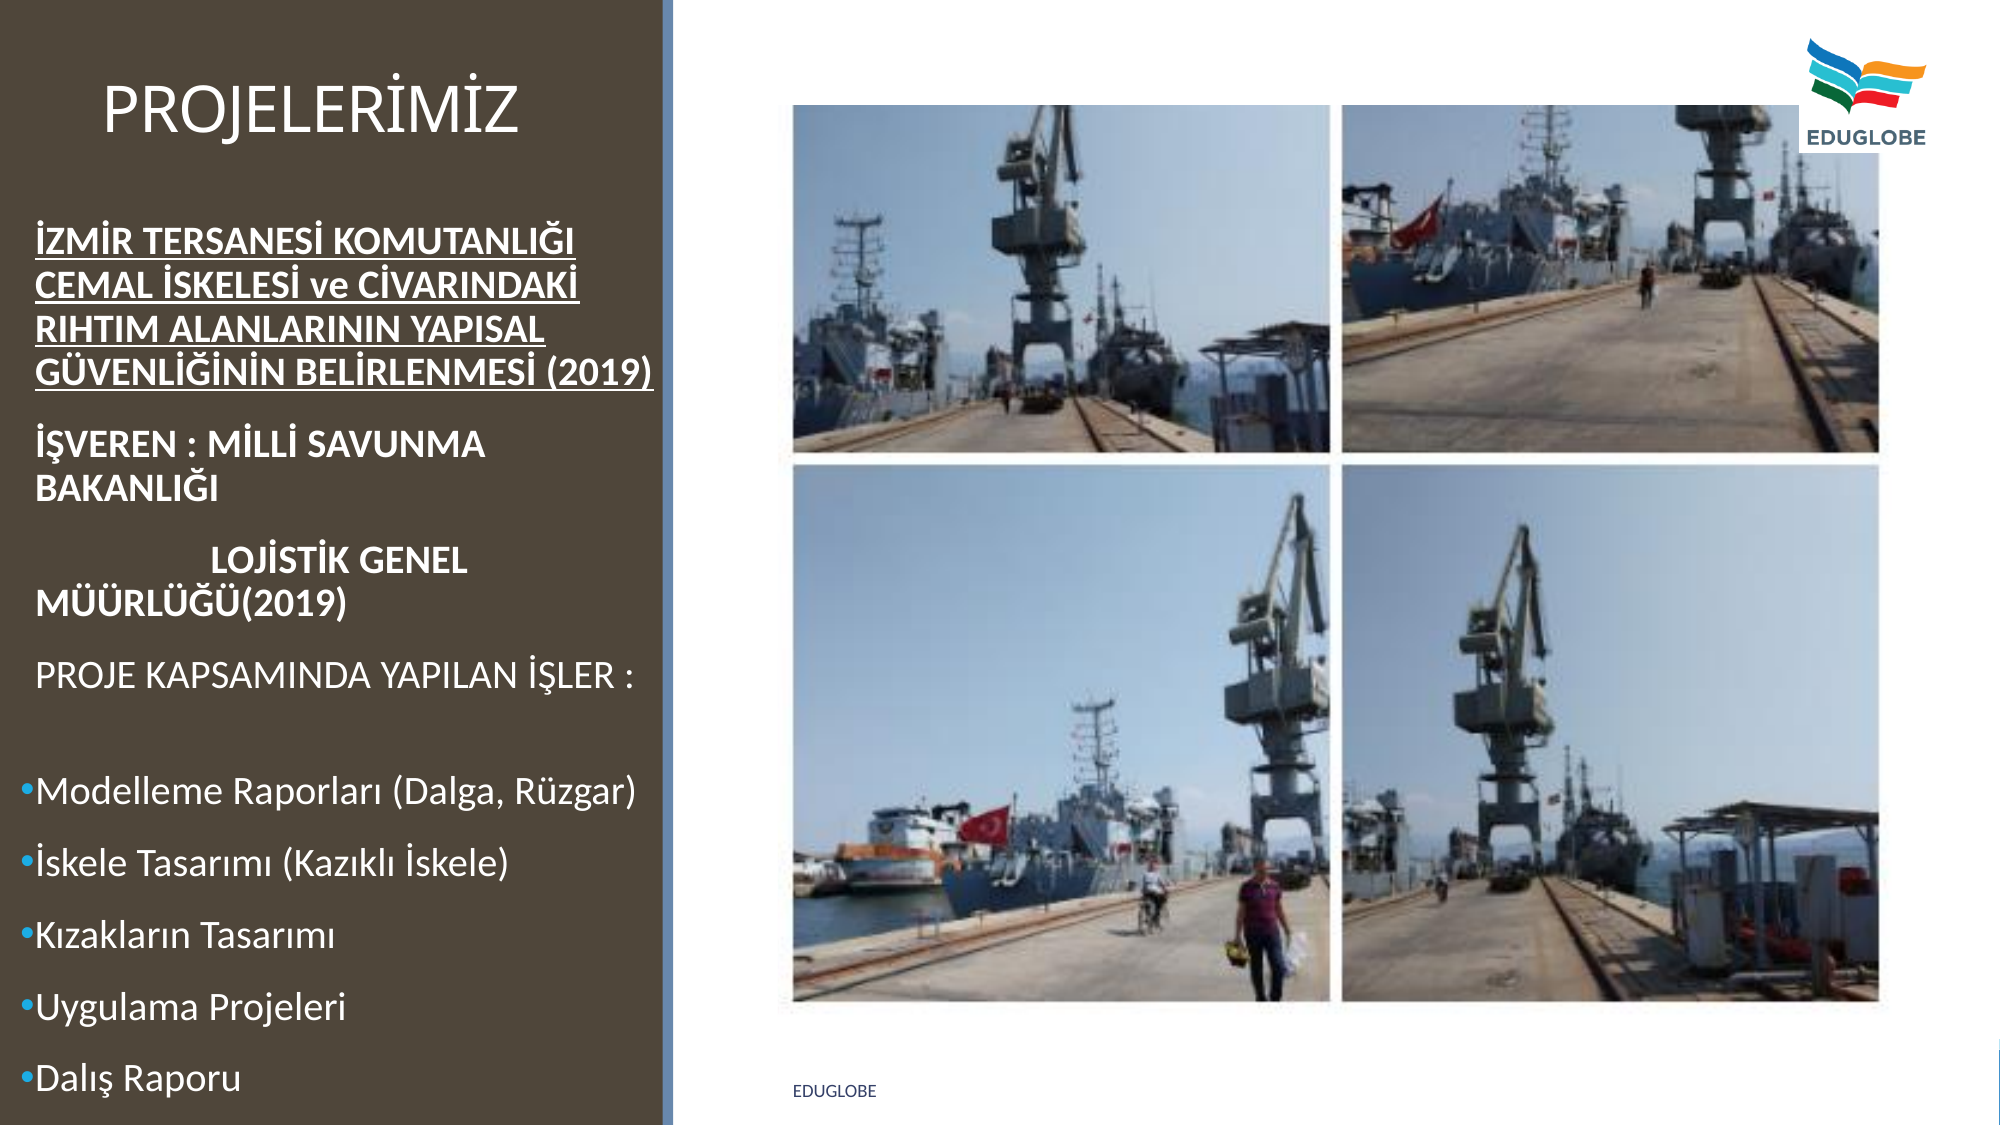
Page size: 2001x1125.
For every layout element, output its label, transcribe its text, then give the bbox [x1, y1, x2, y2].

text_box [661, 0, 674, 1125]
text_box [0, 0, 661, 1125]
footer EDUGLOBE [777, 1059, 1395, 1120]
list İZMİR TERSANESİ KOMUTANLIĞI CEMAL İSKELESİ ve CİVARINDAKİ RIHTIM ALANLARININ YAPISAL GÜVENLİĞİNİN BELİRLENMESİ (2019) İŞVEREN : MİLLİ SAVUNMA BAKANLIĞI LOJİSTİK GENEL MÜÜRLÜĞÜ(2019) PROJE KAPSAMINDA YAPILAN İŞLER : Modelleme Raporları (Dalga, Rüzgar) İskele Tasarımı (Kazıklı İskele) Kızakların Tasarımı Uygulama Projeleri Dalış Raporu Karot Raporları [20, 93, 654, 1125]
title PROJELERİMİZ [86, 6, 538, 93]
text_box [674, 0, 2000, 1125]
picture [777, 31, 1932, 1021]
